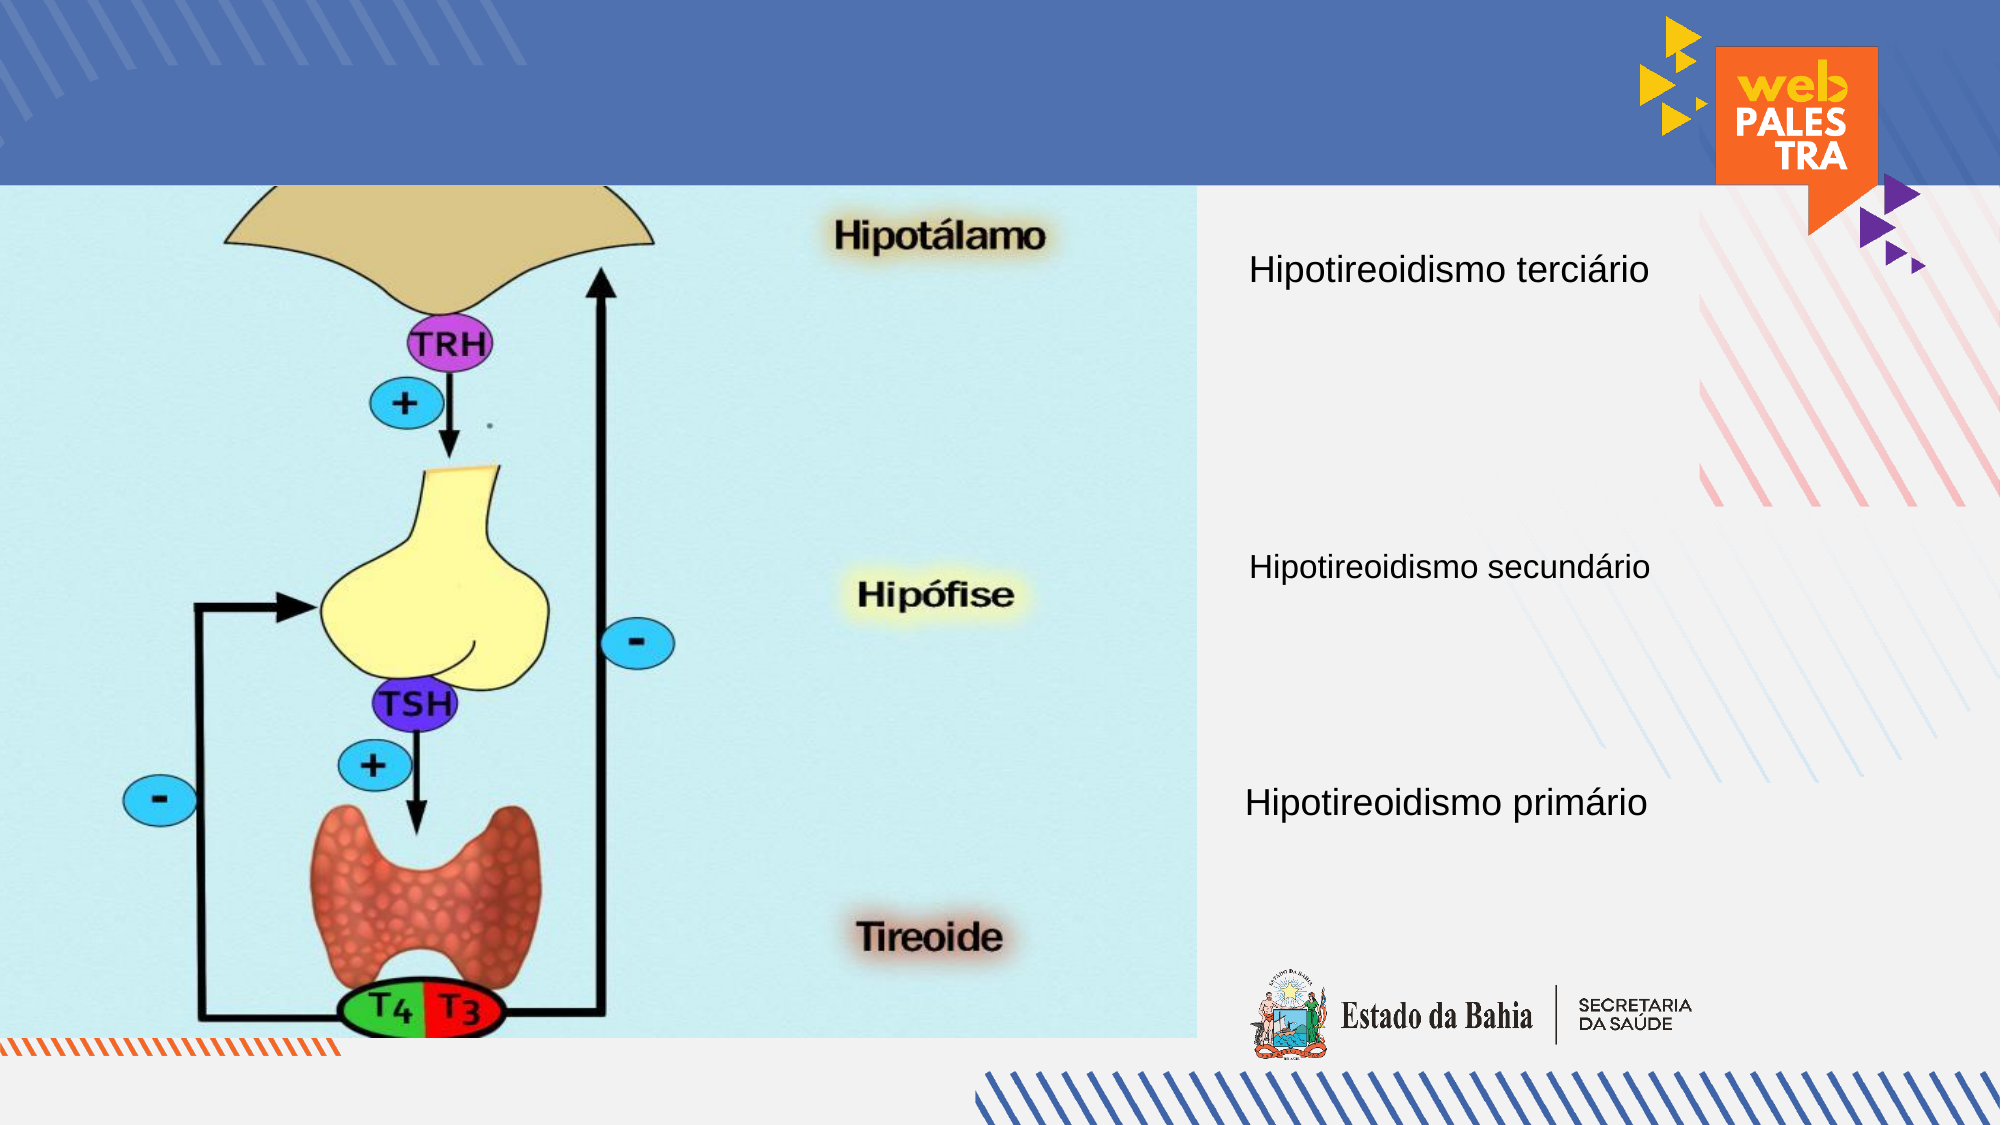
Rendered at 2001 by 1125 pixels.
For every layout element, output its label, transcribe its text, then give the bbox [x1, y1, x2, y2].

text_box Hipotireoidismo secundário [1234, 537, 1764, 593]
text_box Hipotireoidismo terciário [1233, 237, 1744, 298]
picture [0, 186, 1197, 1056]
picture [1250, 969, 1692, 1060]
text_box Hipotireoidismo primário [1230, 770, 1722, 830]
picture [1358, 16, 2000, 783]
